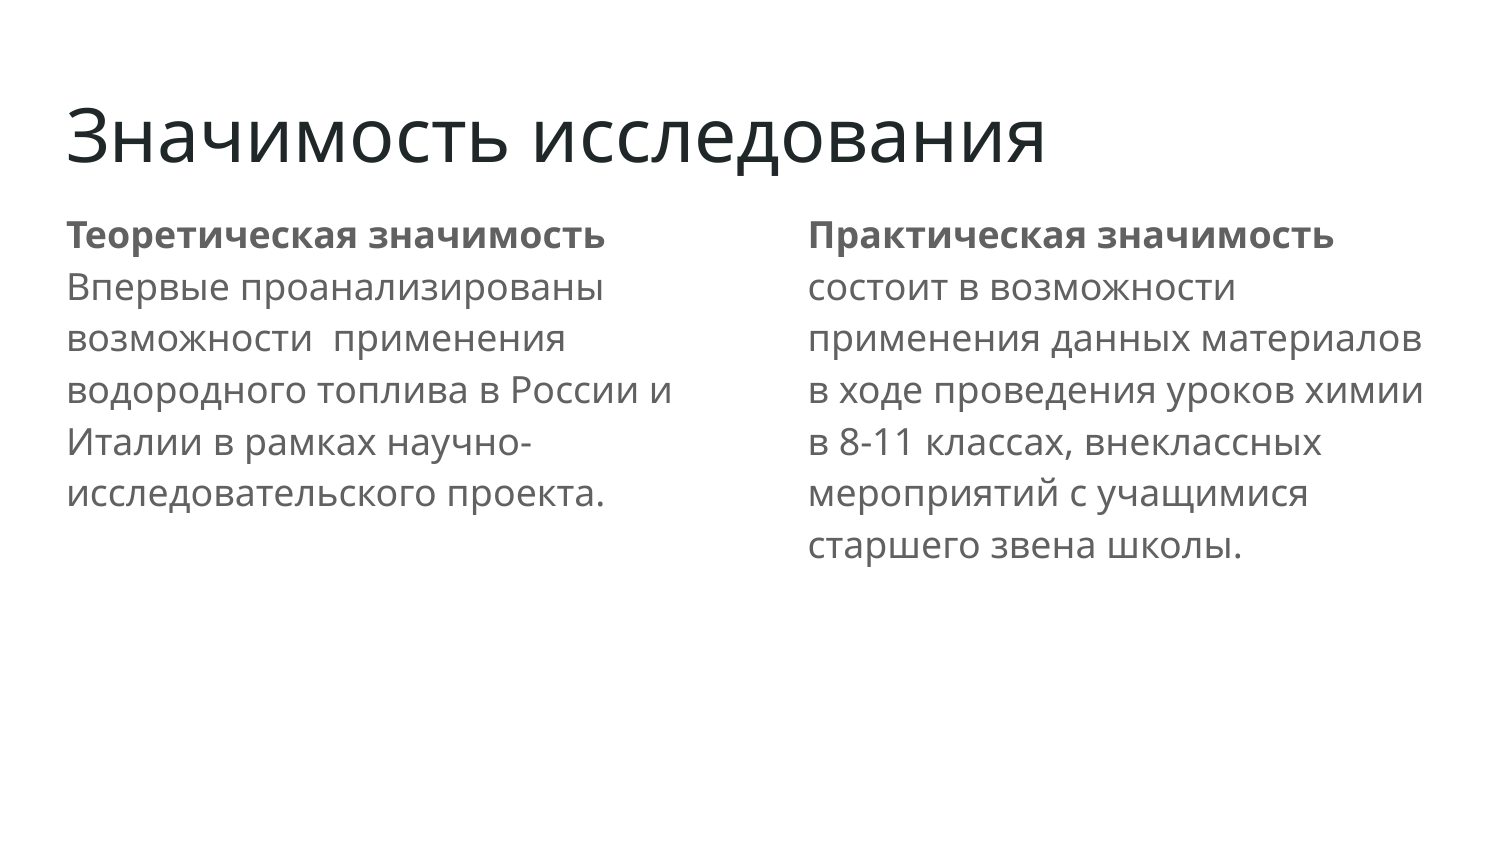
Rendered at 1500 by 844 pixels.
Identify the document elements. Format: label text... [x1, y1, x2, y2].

title Значимость исследования [51, 72, 1449, 167]
list Практическая значимость состоит в возможности применения данных материалов в ходе проведения уроков химии в 8-11 классах, внеклассных мероприятий с учащимися старшего звена школы. [792, 189, 1449, 750]
list Теоретическая значимость Впервые проанализированы возможности применения водородного топлива в России и Италии в рамках научно-исследовательского проекта. [51, 189, 708, 750]
